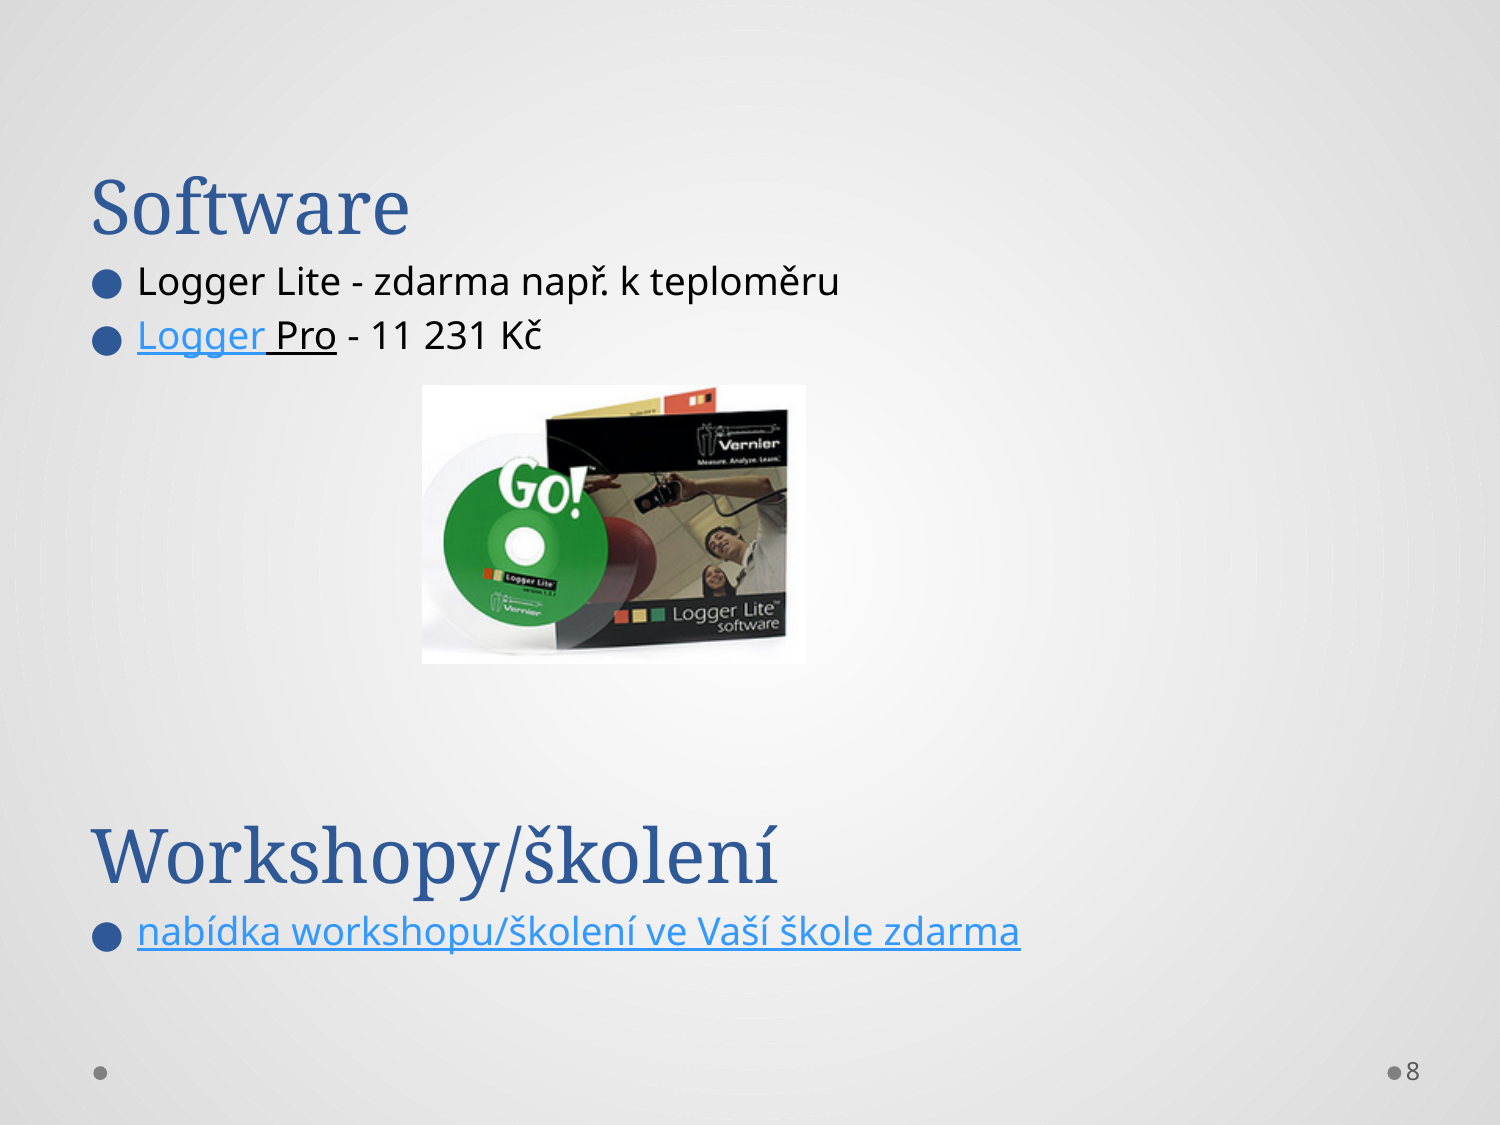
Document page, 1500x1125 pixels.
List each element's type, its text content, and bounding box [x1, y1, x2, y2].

picture [422, 385, 806, 664]
slide_number 8 [1401, 1042, 1494, 1103]
list Software Logger Lite - zdarma např. k teploměru Logger Pro - 11 231 Kč Workshopy/školení nabídka workshopu/školení ve Vaší škole zdarma [75, 90, 1425, 976]
